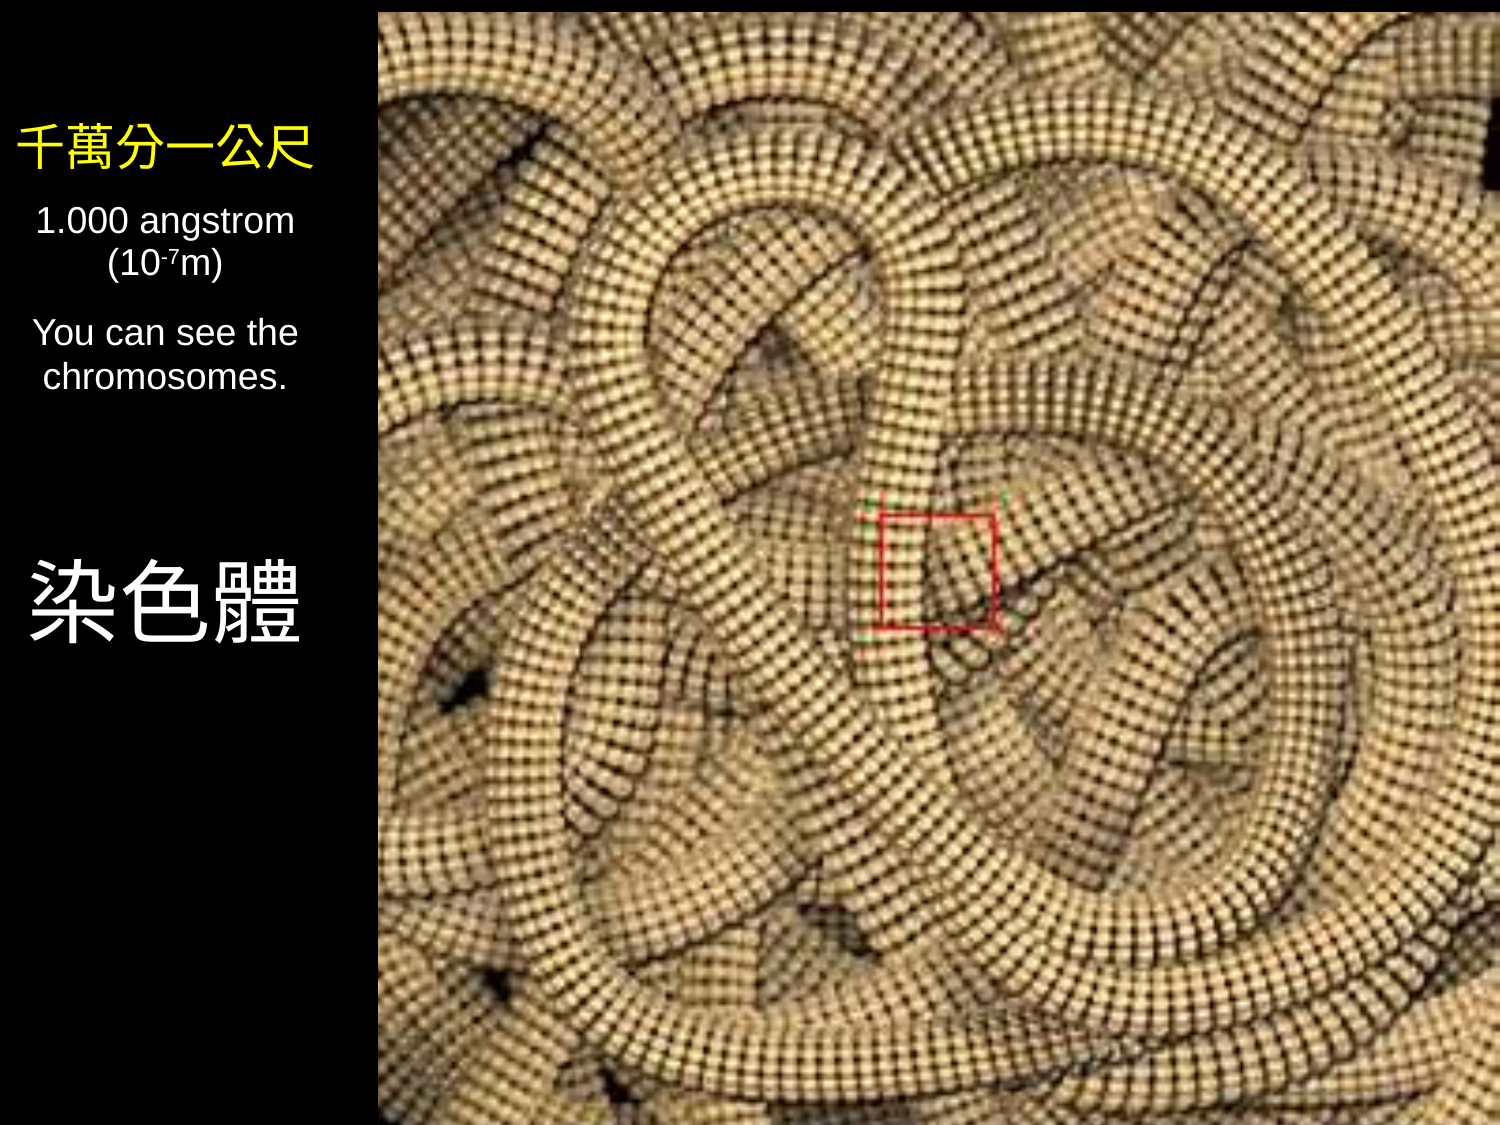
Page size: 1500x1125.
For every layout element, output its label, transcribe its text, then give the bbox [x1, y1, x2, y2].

text_box 千萬分一公尺 1.000 angstrom (10-7m) You can see the chromosomes. 染色體 [0, 113, 331, 662]
picture [378, 12, 1500, 1125]
